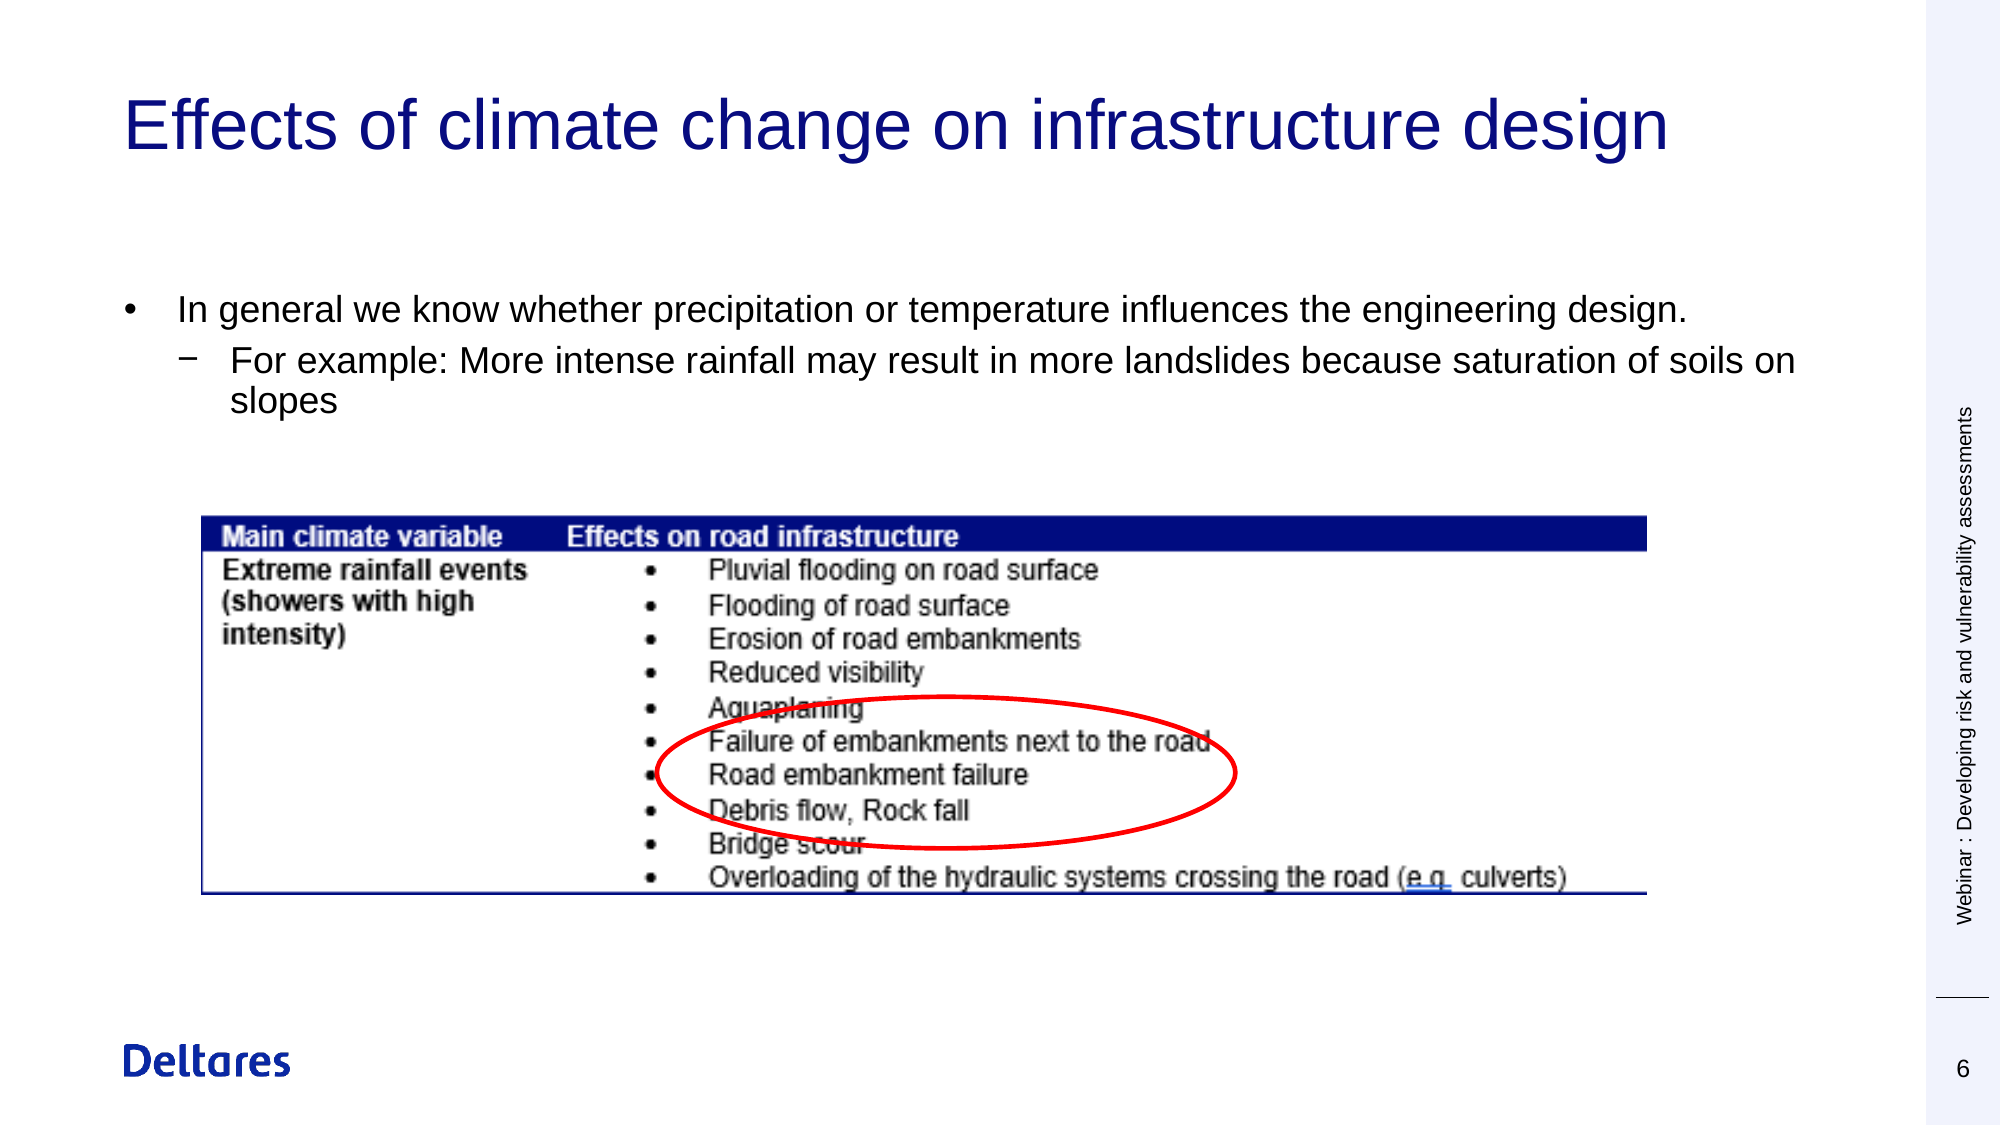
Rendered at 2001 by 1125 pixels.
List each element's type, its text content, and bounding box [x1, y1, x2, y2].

title Effects of climate change on infrastructure design [123, 88, 1850, 243]
slide_number 6 [1926, 1052, 2000, 1083]
list In general we know whether precipitation or temperature influences the engineering design. For example: More intense rainfall may result in more landslides because saturation of soils on slopes [123, 290, 1849, 999]
picture [108, 1028, 304, 1092]
text_box Webinar : Developing risk and vulnerability assessments [1950, 88, 1976, 926]
picture [201, 514, 1647, 895]
